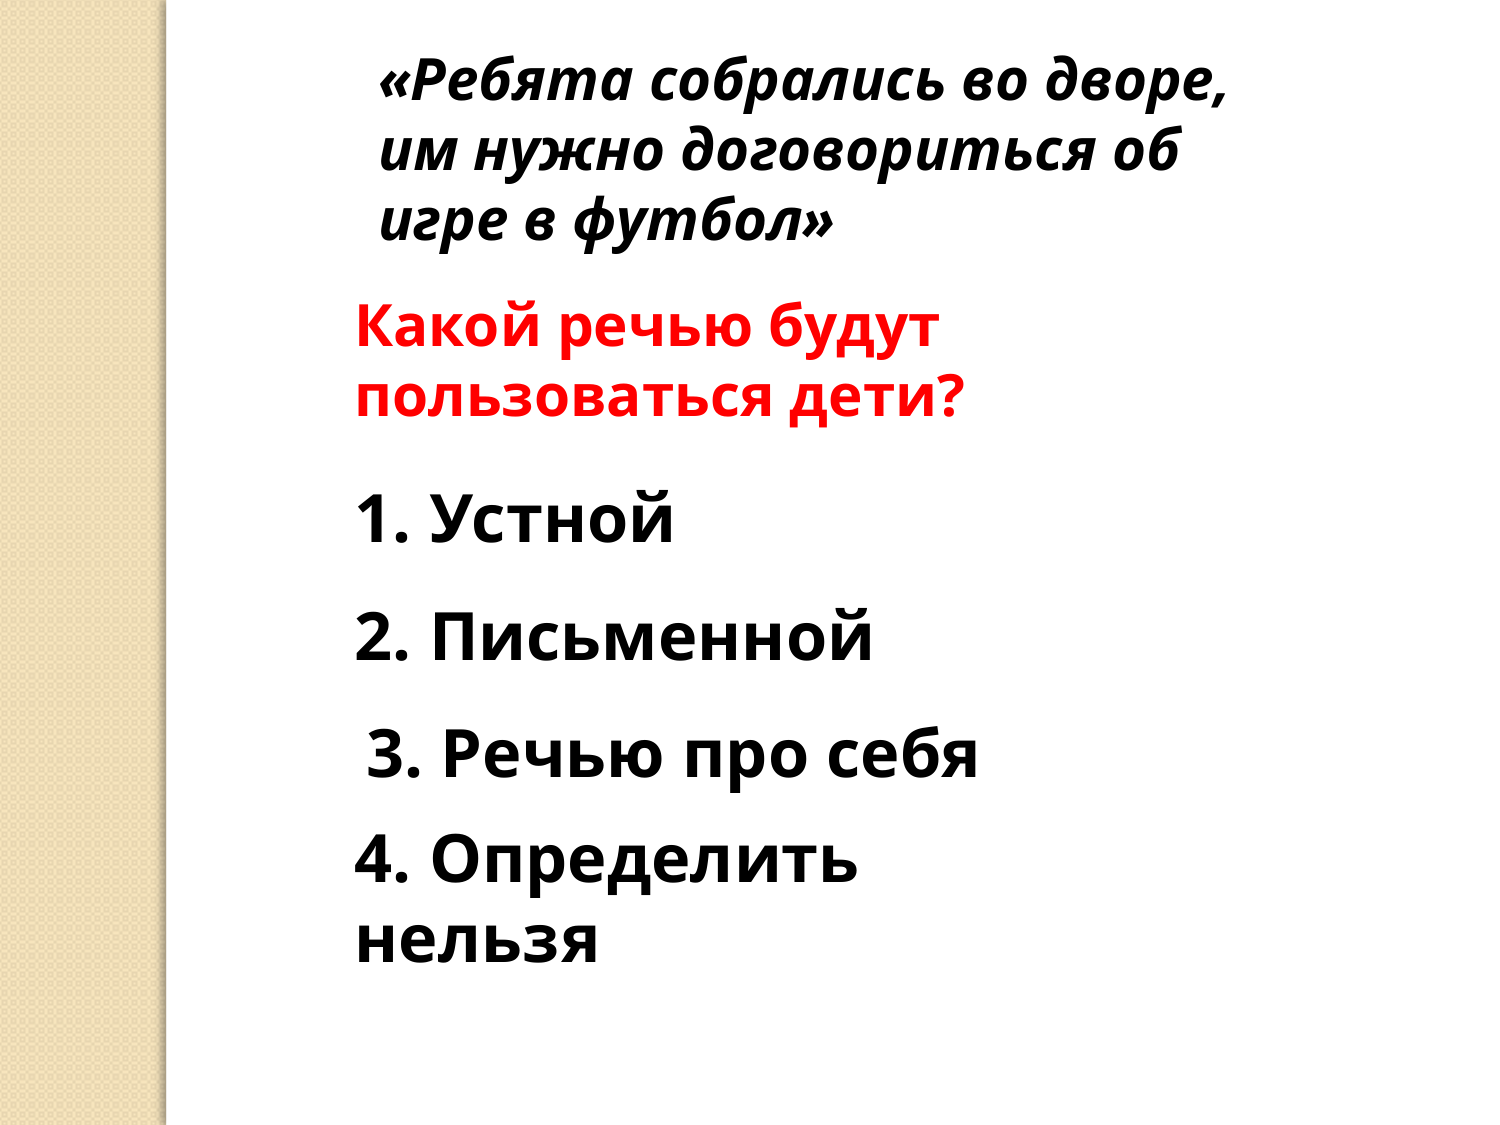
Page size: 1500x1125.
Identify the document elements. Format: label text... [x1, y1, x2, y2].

text_box 4. Определить нельзя [339, 808, 1125, 984]
text_box Какой речью будут пользоваться дети? [339, 281, 1254, 436]
text_box 2. Письменной [339, 585, 950, 681]
text_box 3. Речью про себя [351, 703, 1149, 798]
text_box «Ребята собрались во дворе, им нужно договориться об игре в футбол» [363, 35, 1301, 260]
text_box 1. Устной [339, 468, 1219, 564]
